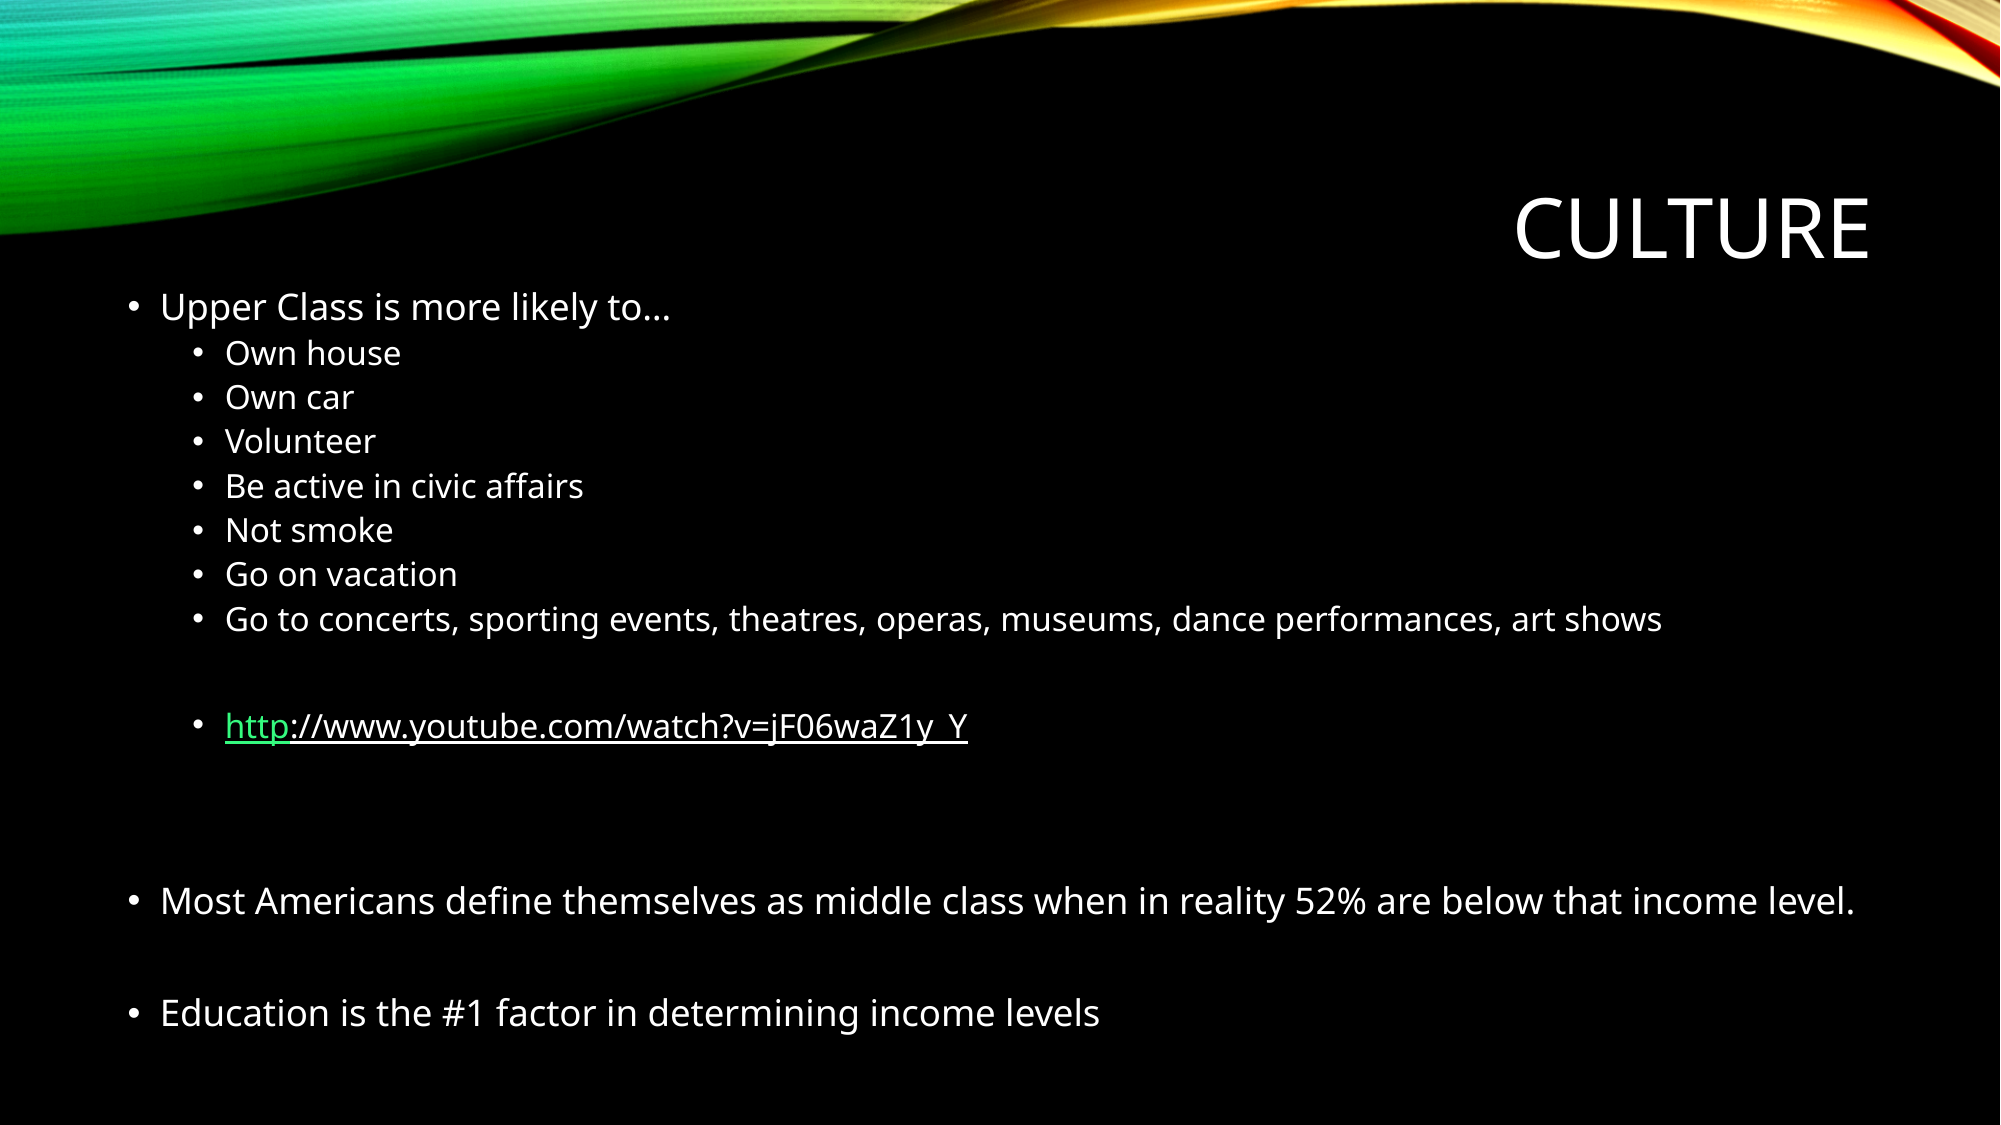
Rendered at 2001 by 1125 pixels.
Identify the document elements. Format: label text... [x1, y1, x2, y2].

list Upper Class is more likely to… Own house Own car Volunteer Be active in civic affairs Not smoke Go on vacation Go to concerts, sporting events, theatres, operas, museums, dance performances, art shows http://www.youtube.com/watch?v=jF06waZ1y_Y Most Americans define themselves as middle class when in reality 52% are below that income level. Education is the #1 factor in determining income levels [112, 281, 1888, 1073]
title Culture [474, 125, 1888, 281]
picture [0, 0, 2000, 237]
